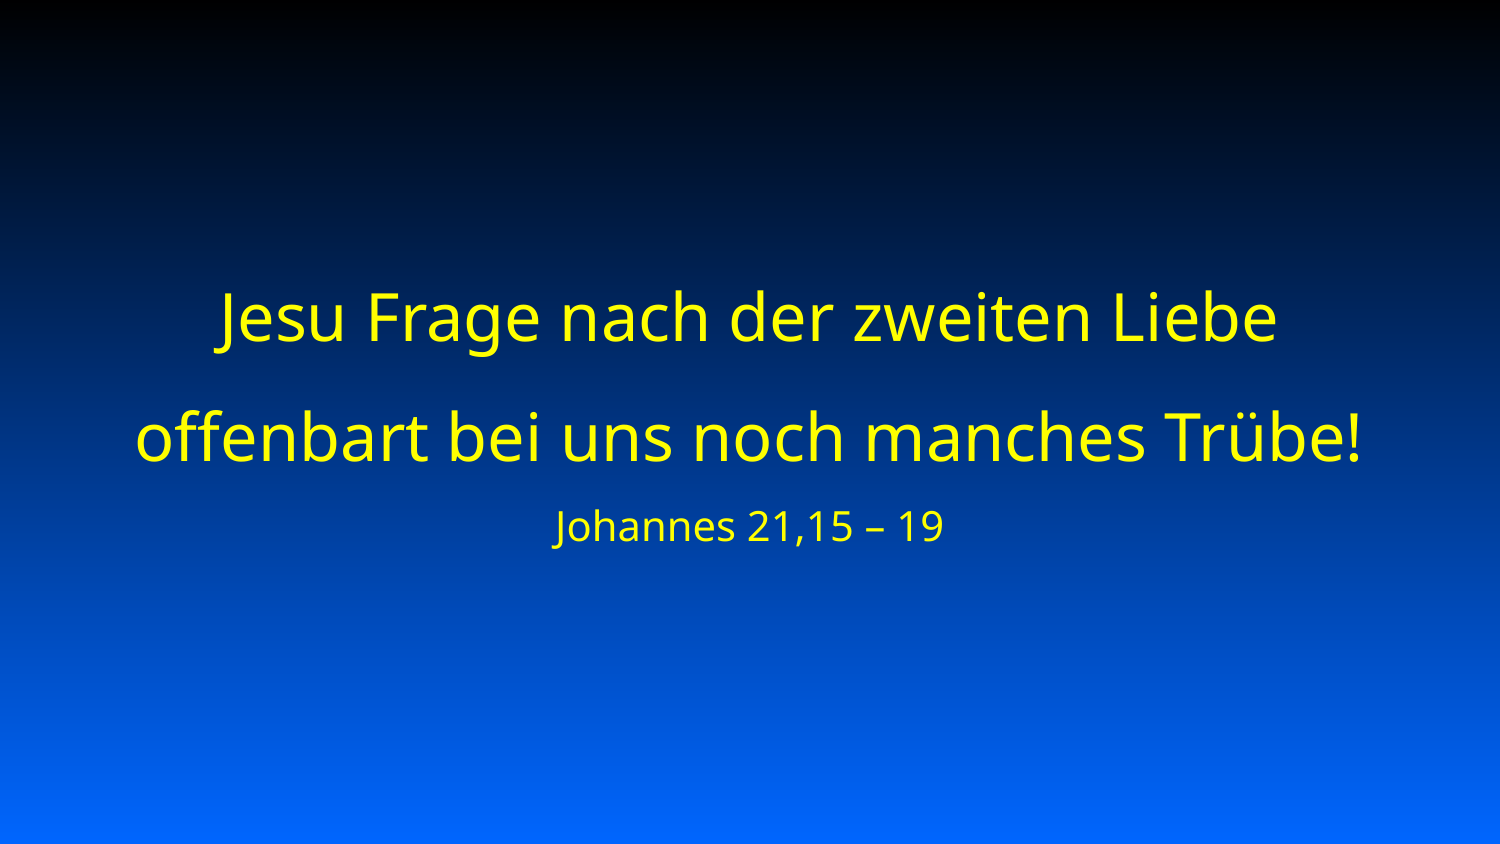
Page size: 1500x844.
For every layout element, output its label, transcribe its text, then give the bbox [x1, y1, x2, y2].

title Jesu Frage nach der zweiten Liebe offenbart bei uns noch manches Trübe! Johannes 21,15 – 19 [88, 161, 1412, 623]
